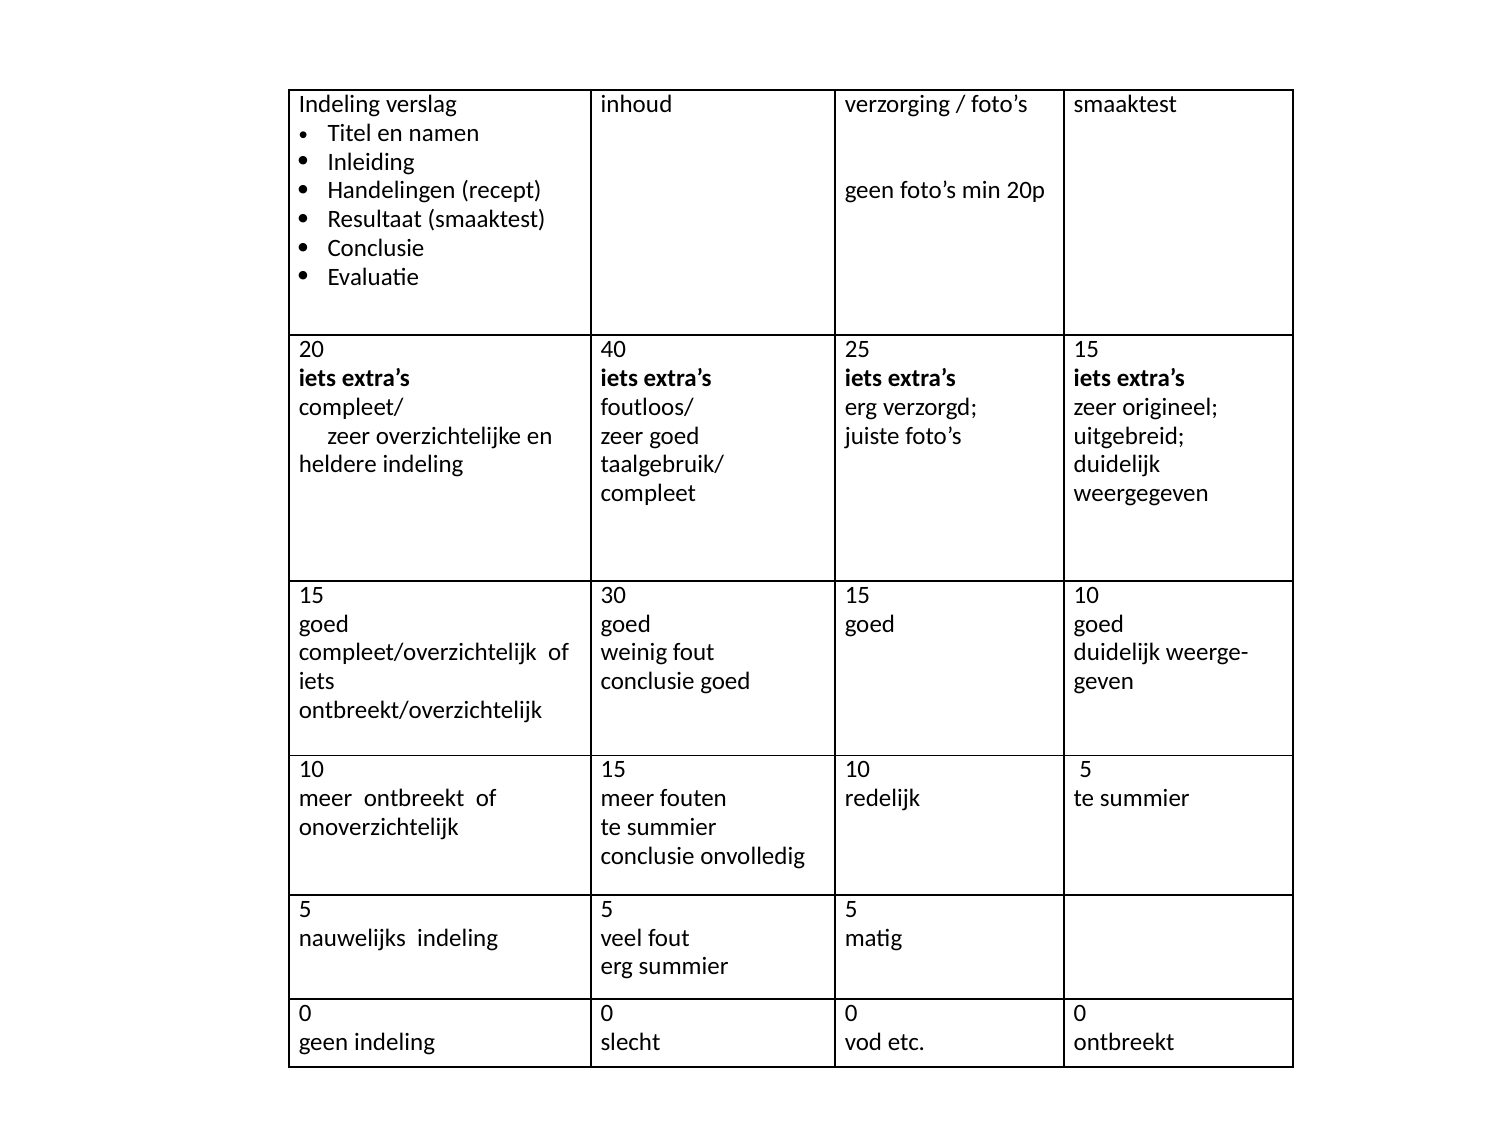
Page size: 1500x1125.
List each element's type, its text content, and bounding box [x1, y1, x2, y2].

table_cell 0 geen indeling [290, 1000, 590, 1066]
table_cell 20 iets extra’s compleet/ zeer overzichtelijke en heldere indeling [290, 336, 590, 580]
table_cell 25 iets extra’s erg verzorgd; juiste foto’s [836, 336, 1063, 580]
table_cell 0 ontbreekt [1065, 1000, 1292, 1066]
table_cell 5 nauwelijks indeling [290, 896, 590, 998]
table_cell 40 iets extra’s foutloos/ zeer goed taalgebruik/ compleet [592, 336, 834, 580]
table_cell 15 goed [836, 582, 1063, 755]
table_header inhoud [592, 91, 834, 334]
table_cell 5 veel fout erg summier [592, 896, 834, 998]
table_header Indeling verslag Titel en namen Inleiding Handelingen (recept) Resultaat (smaaktest) Conclusie Evaluatie [290, 91, 590, 334]
table_cell 0 vod etc. [836, 1000, 1063, 1066]
table_cell 10 redelijk [836, 756, 1063, 894]
table_cell 15 meer fouten te summier conclusie onvolledig [592, 756, 834, 894]
table_cell 5 matig [836, 896, 1063, 998]
table_cell 15 iets extra’s zeer origineel; uitgebreid; duidelijk weergegeven [1065, 336, 1292, 580]
table_cell [1065, 896, 1292, 998]
table_cell 10 meer ontbreekt of onoverzichtelijk [290, 756, 590, 894]
table_cell 15 goed compleet/overzichtelijk of iets ontbreekt/overzichtelijk [290, 582, 590, 755]
table_header smaaktest [1065, 91, 1292, 334]
table_cell 30 goed weinig fout conclusie goed [592, 582, 834, 755]
table_header verzorging / foto’s geen foto’s min 20p [836, 91, 1063, 334]
table_cell 5 te summier [1065, 756, 1292, 894]
table_cell 0 slecht [592, 1000, 834, 1066]
table_cell 10 goed duidelijk weerge-geven [1065, 582, 1292, 755]
